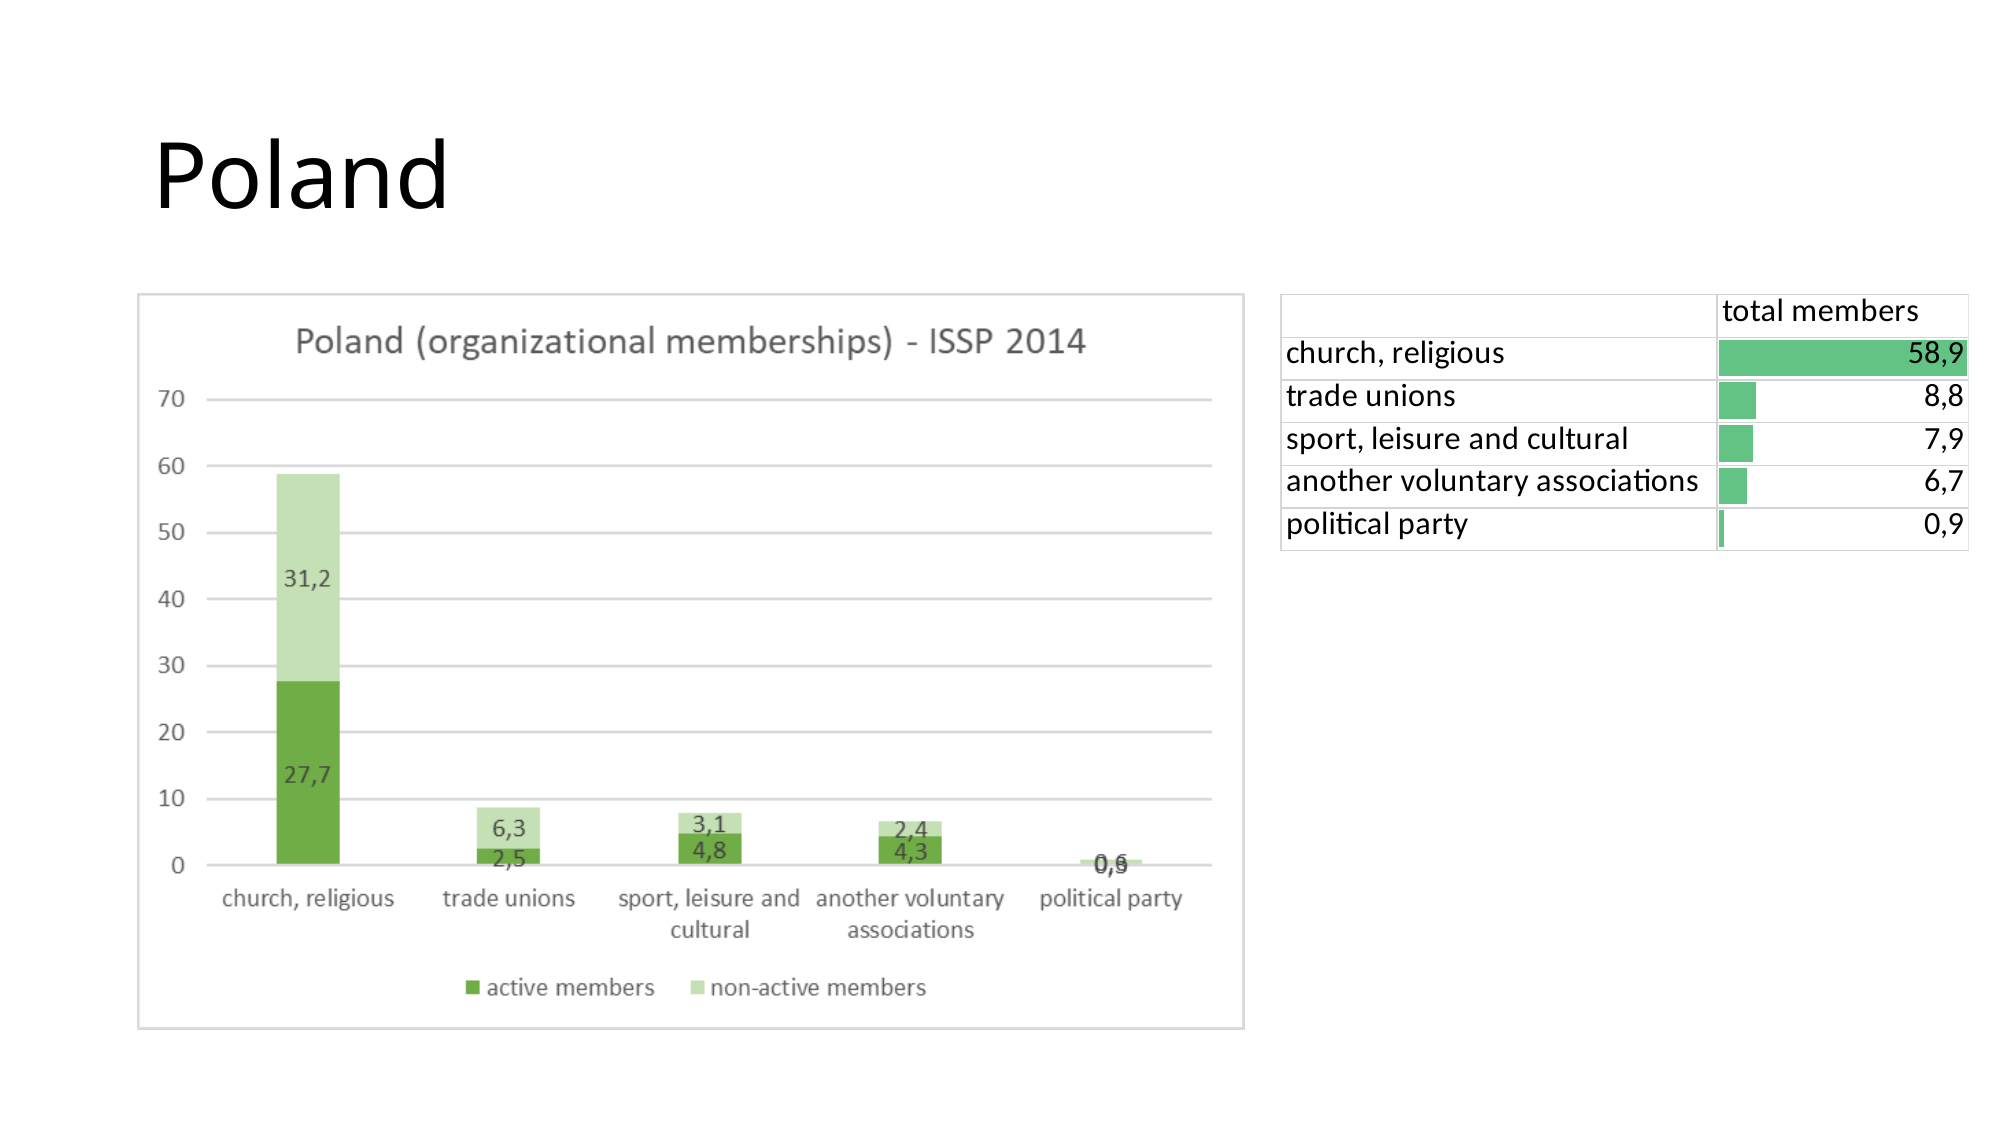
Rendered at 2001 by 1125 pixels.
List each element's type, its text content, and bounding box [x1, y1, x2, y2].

picture [137, 293, 1245, 1030]
picture [1280, 293, 1970, 552]
title Poland [137, 70, 1863, 288]
